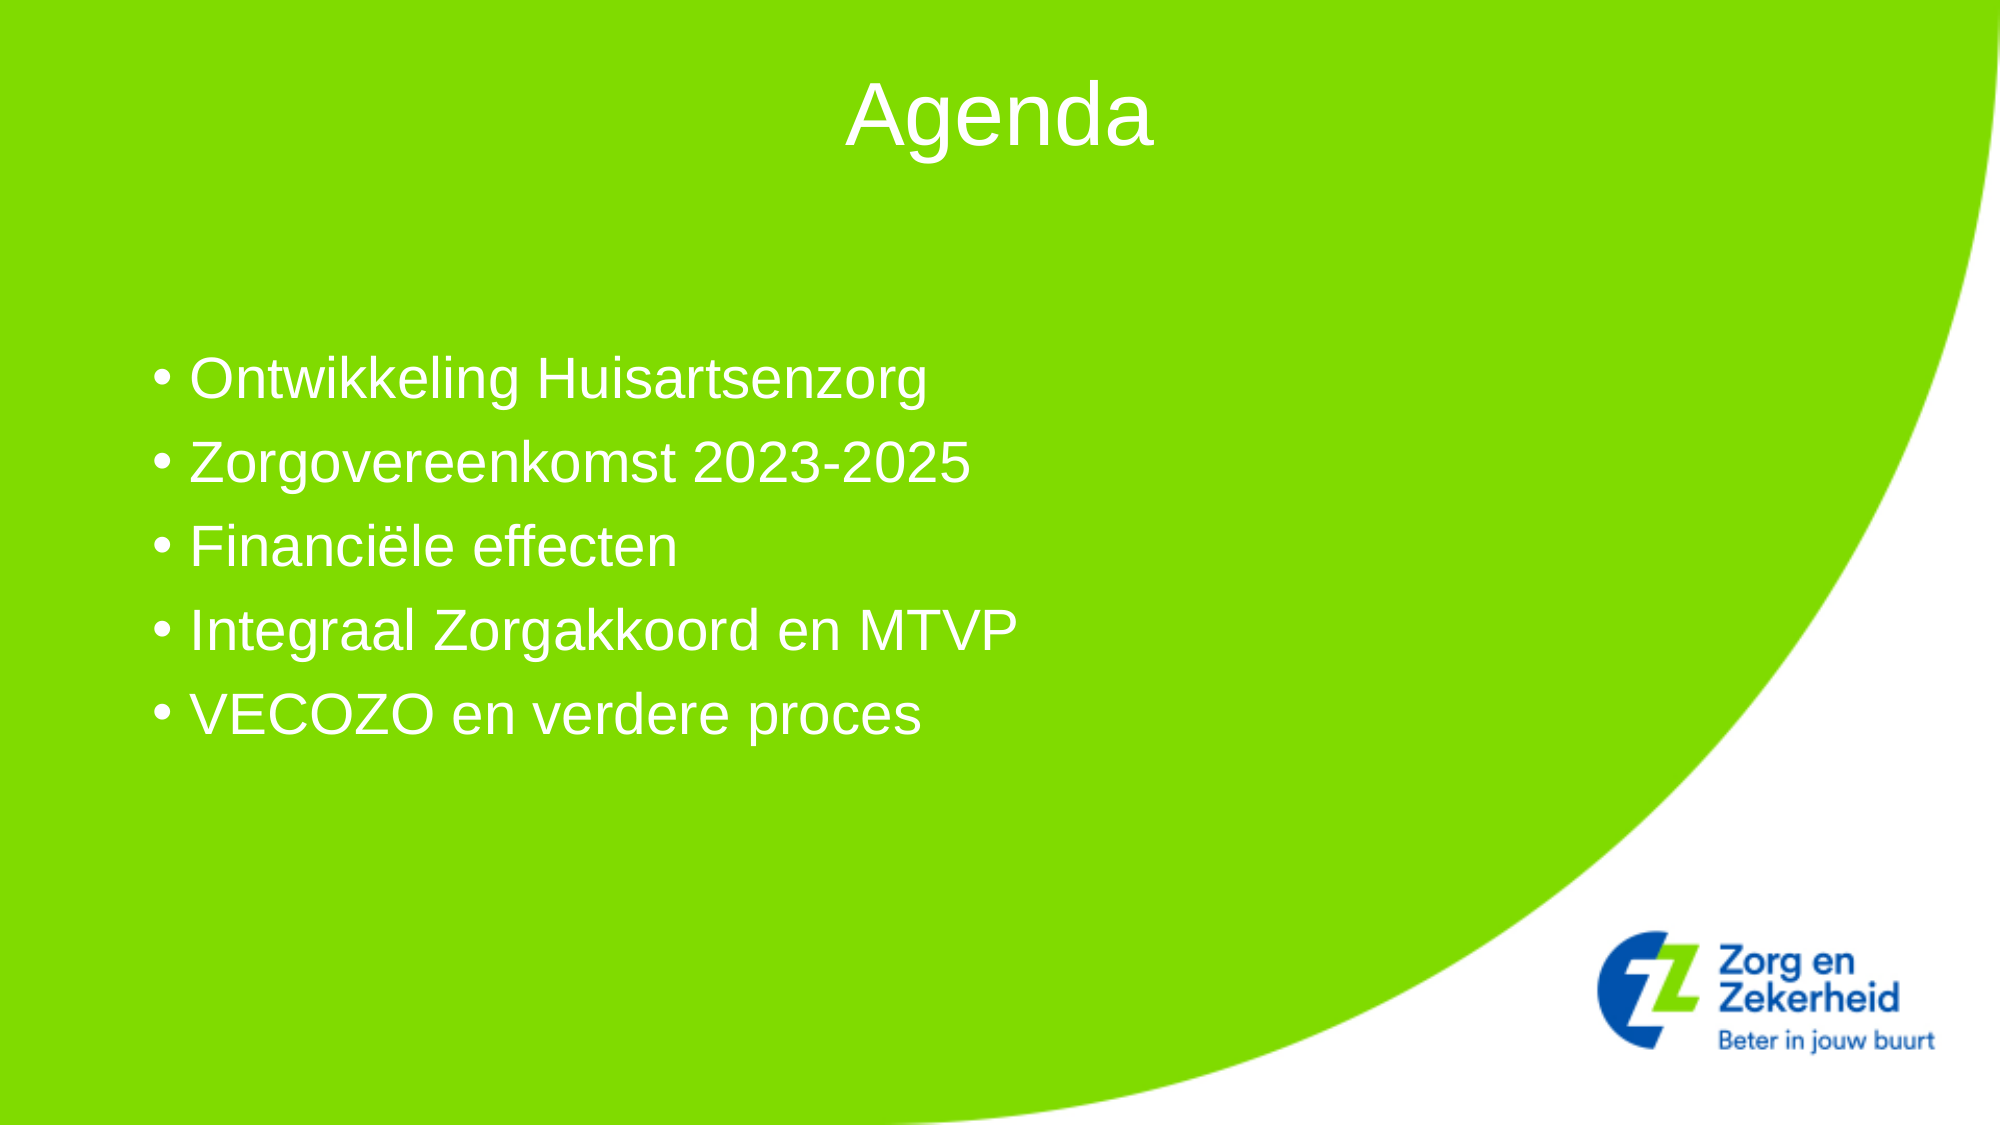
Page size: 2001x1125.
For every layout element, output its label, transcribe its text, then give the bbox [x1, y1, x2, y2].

picture [0, 0, 2000, 1125]
list Ontwikkeling Huisartsenzorg Zorgovereenkomst 2023-2025 Financiële effecten Integraal Zorgakkoord en MTVP VECOZO en verdere proces [137, 341, 1272, 909]
title Agenda [137, 59, 1863, 173]
